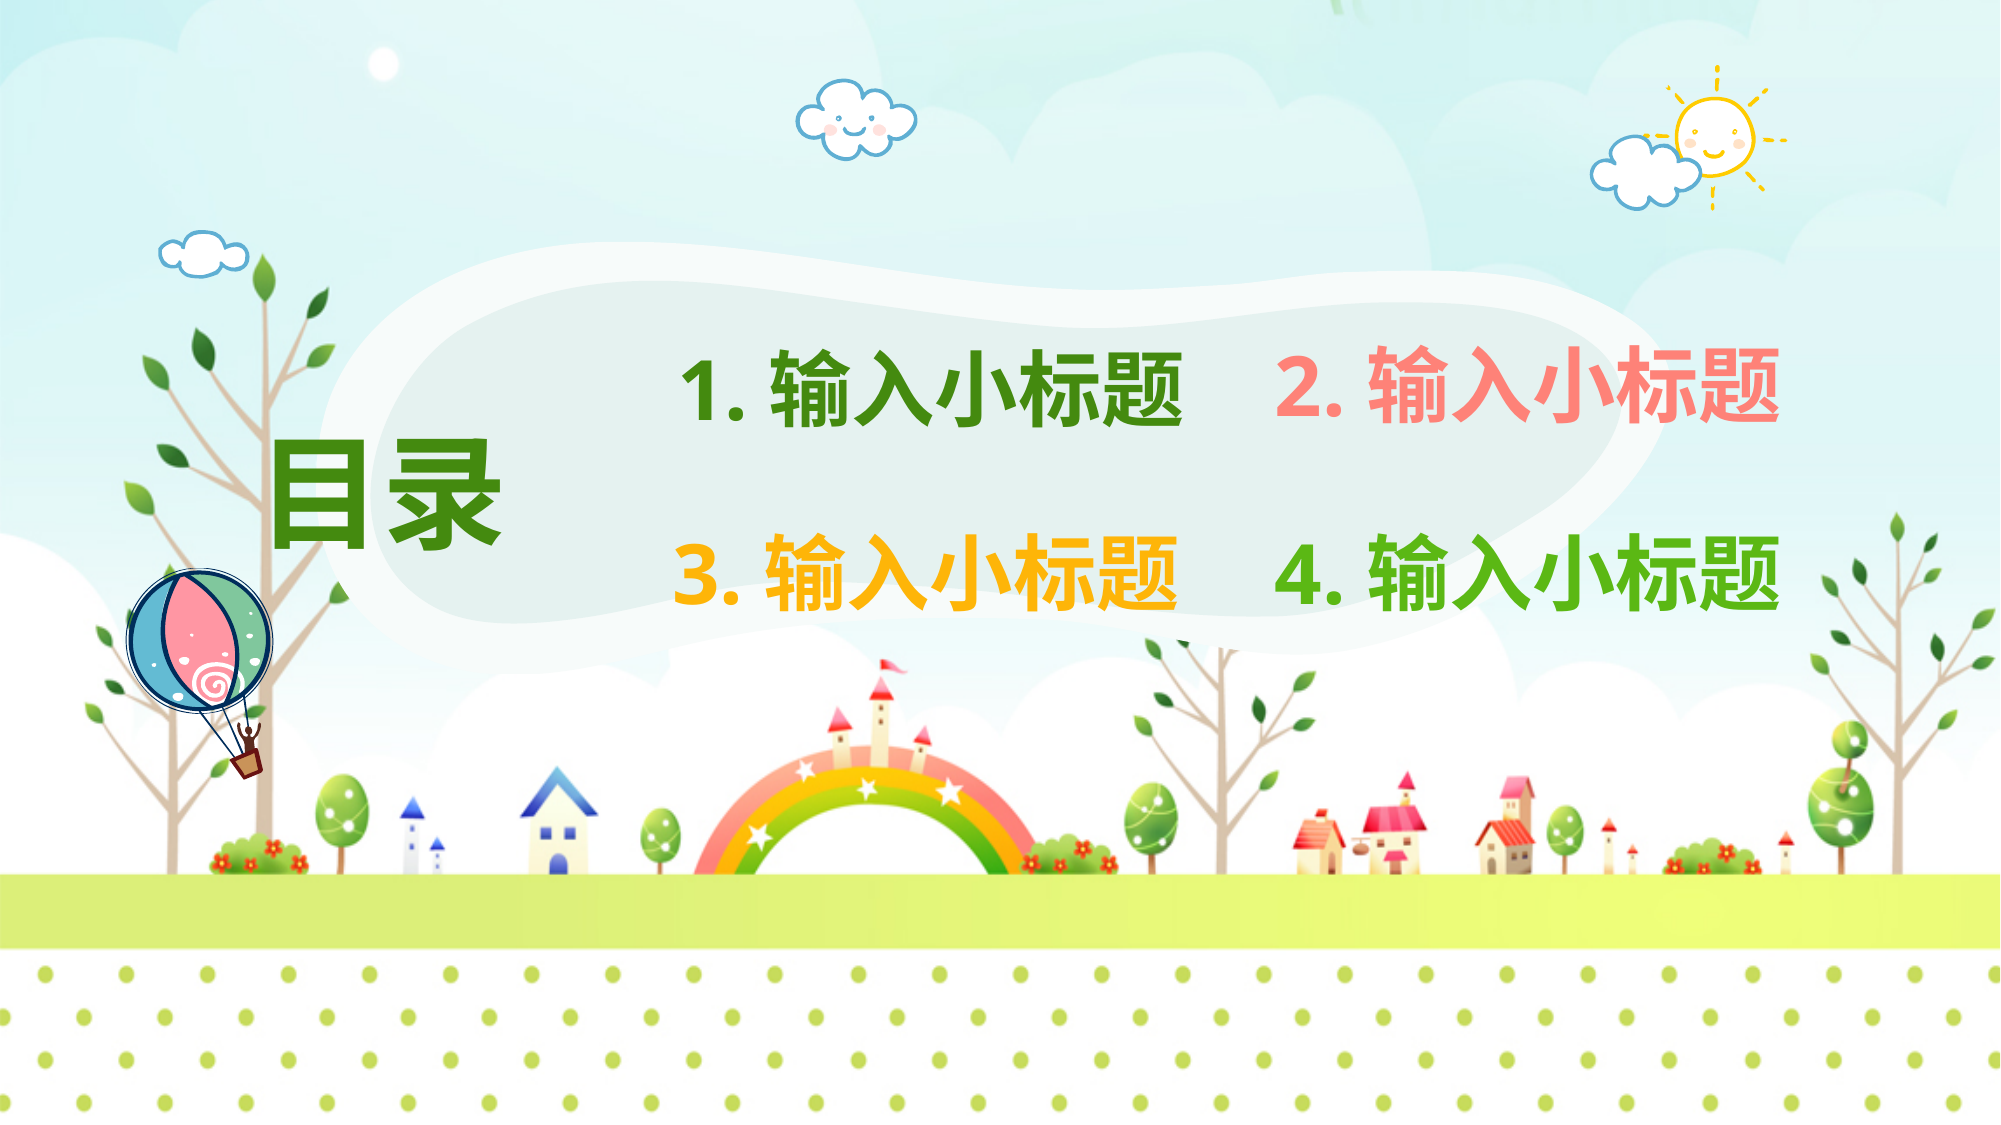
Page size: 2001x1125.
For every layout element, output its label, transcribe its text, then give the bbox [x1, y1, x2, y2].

text_box 2.输入小标题 [1673, 325, 1829, 441]
text_box 4.输入小标题 [1673, 514, 1829, 629]
picture [0, 0, 2001, 1125]
text_box 目录 [242, 407, 315, 573]
